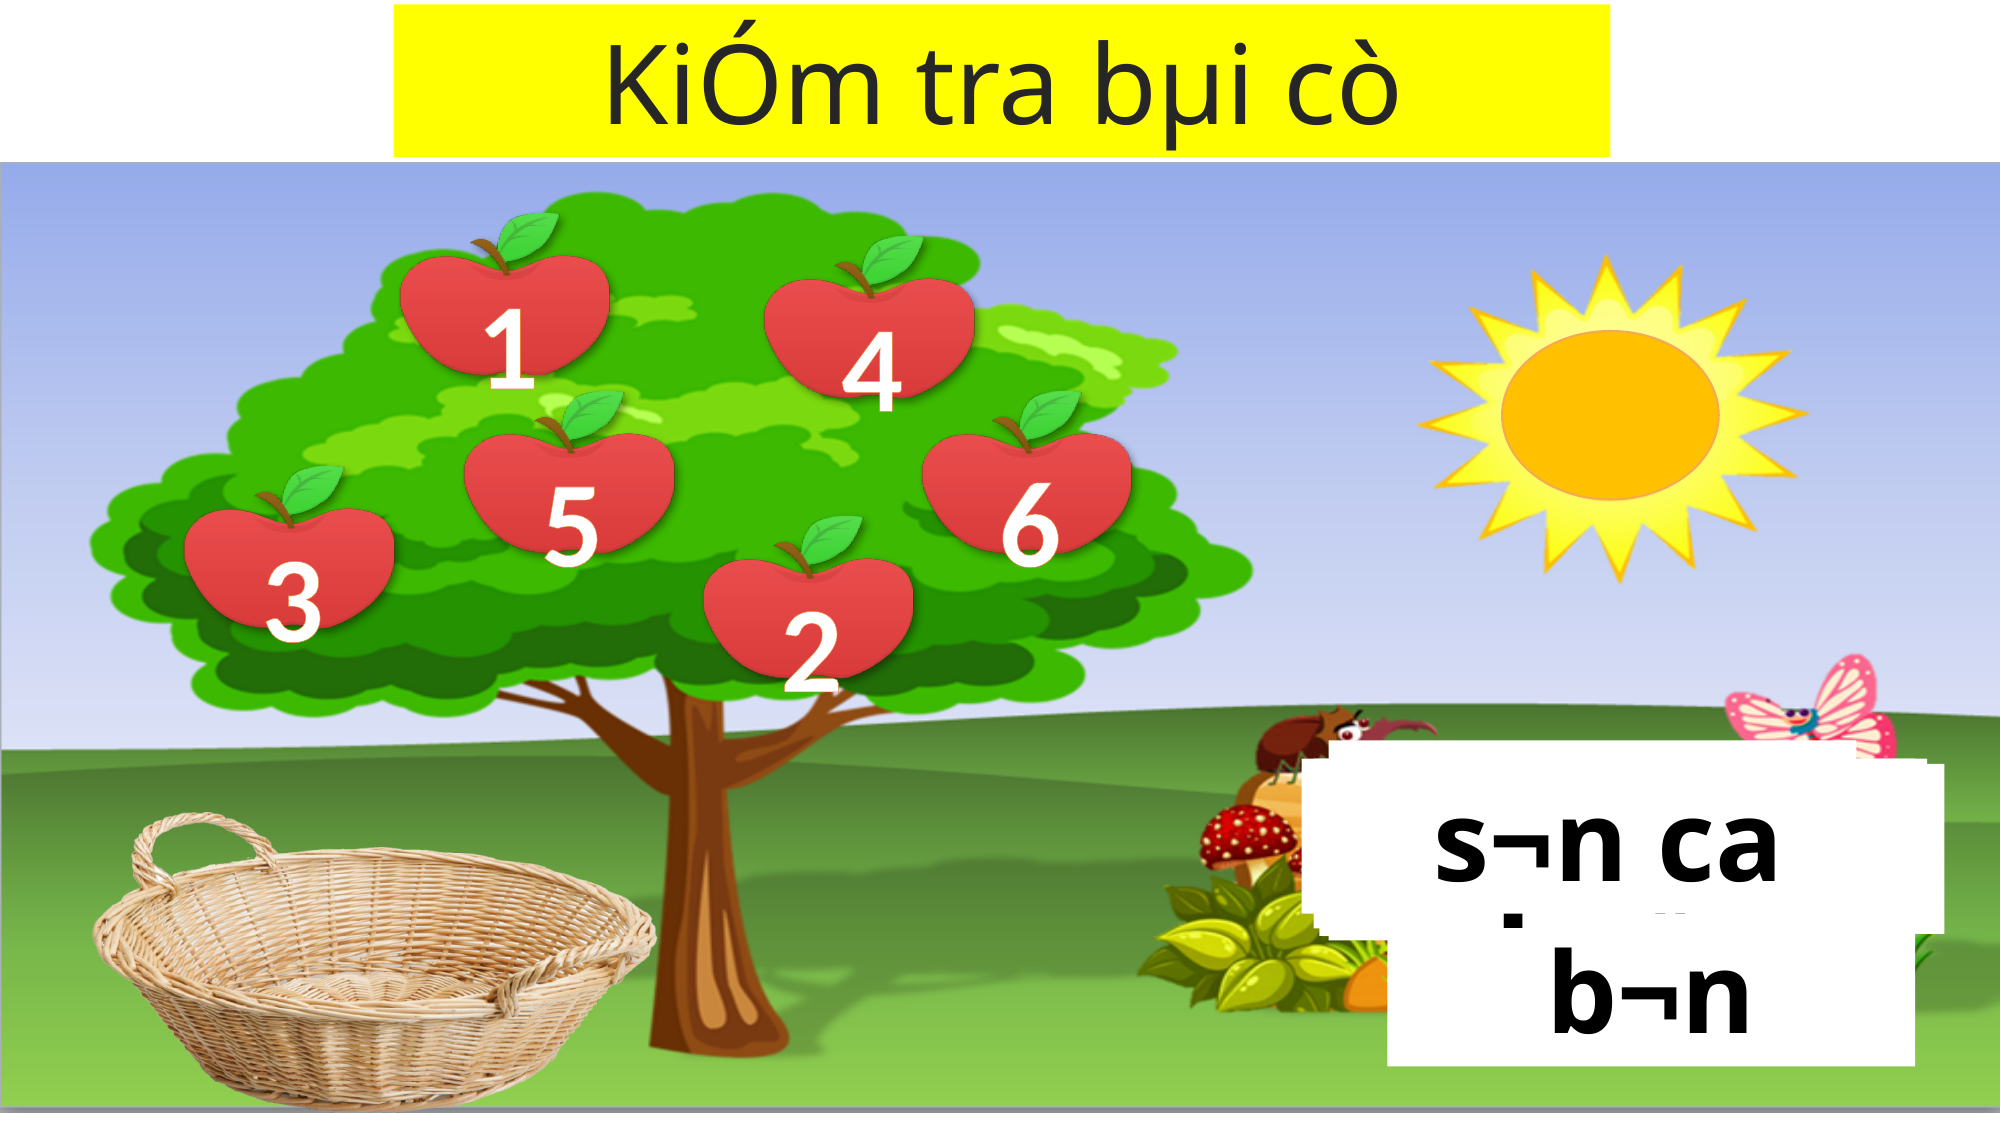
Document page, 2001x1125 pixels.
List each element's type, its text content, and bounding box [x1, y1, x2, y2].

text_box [683, 515, 940, 730]
text_box KiÓm tra bµi cò [393, 4, 1611, 157]
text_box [902, 390, 1158, 605]
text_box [744, 235, 1000, 450]
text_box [164, 465, 420, 680]
picture [0, 162, 2000, 1125]
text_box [444, 390, 700, 605]
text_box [379, 212, 636, 427]
